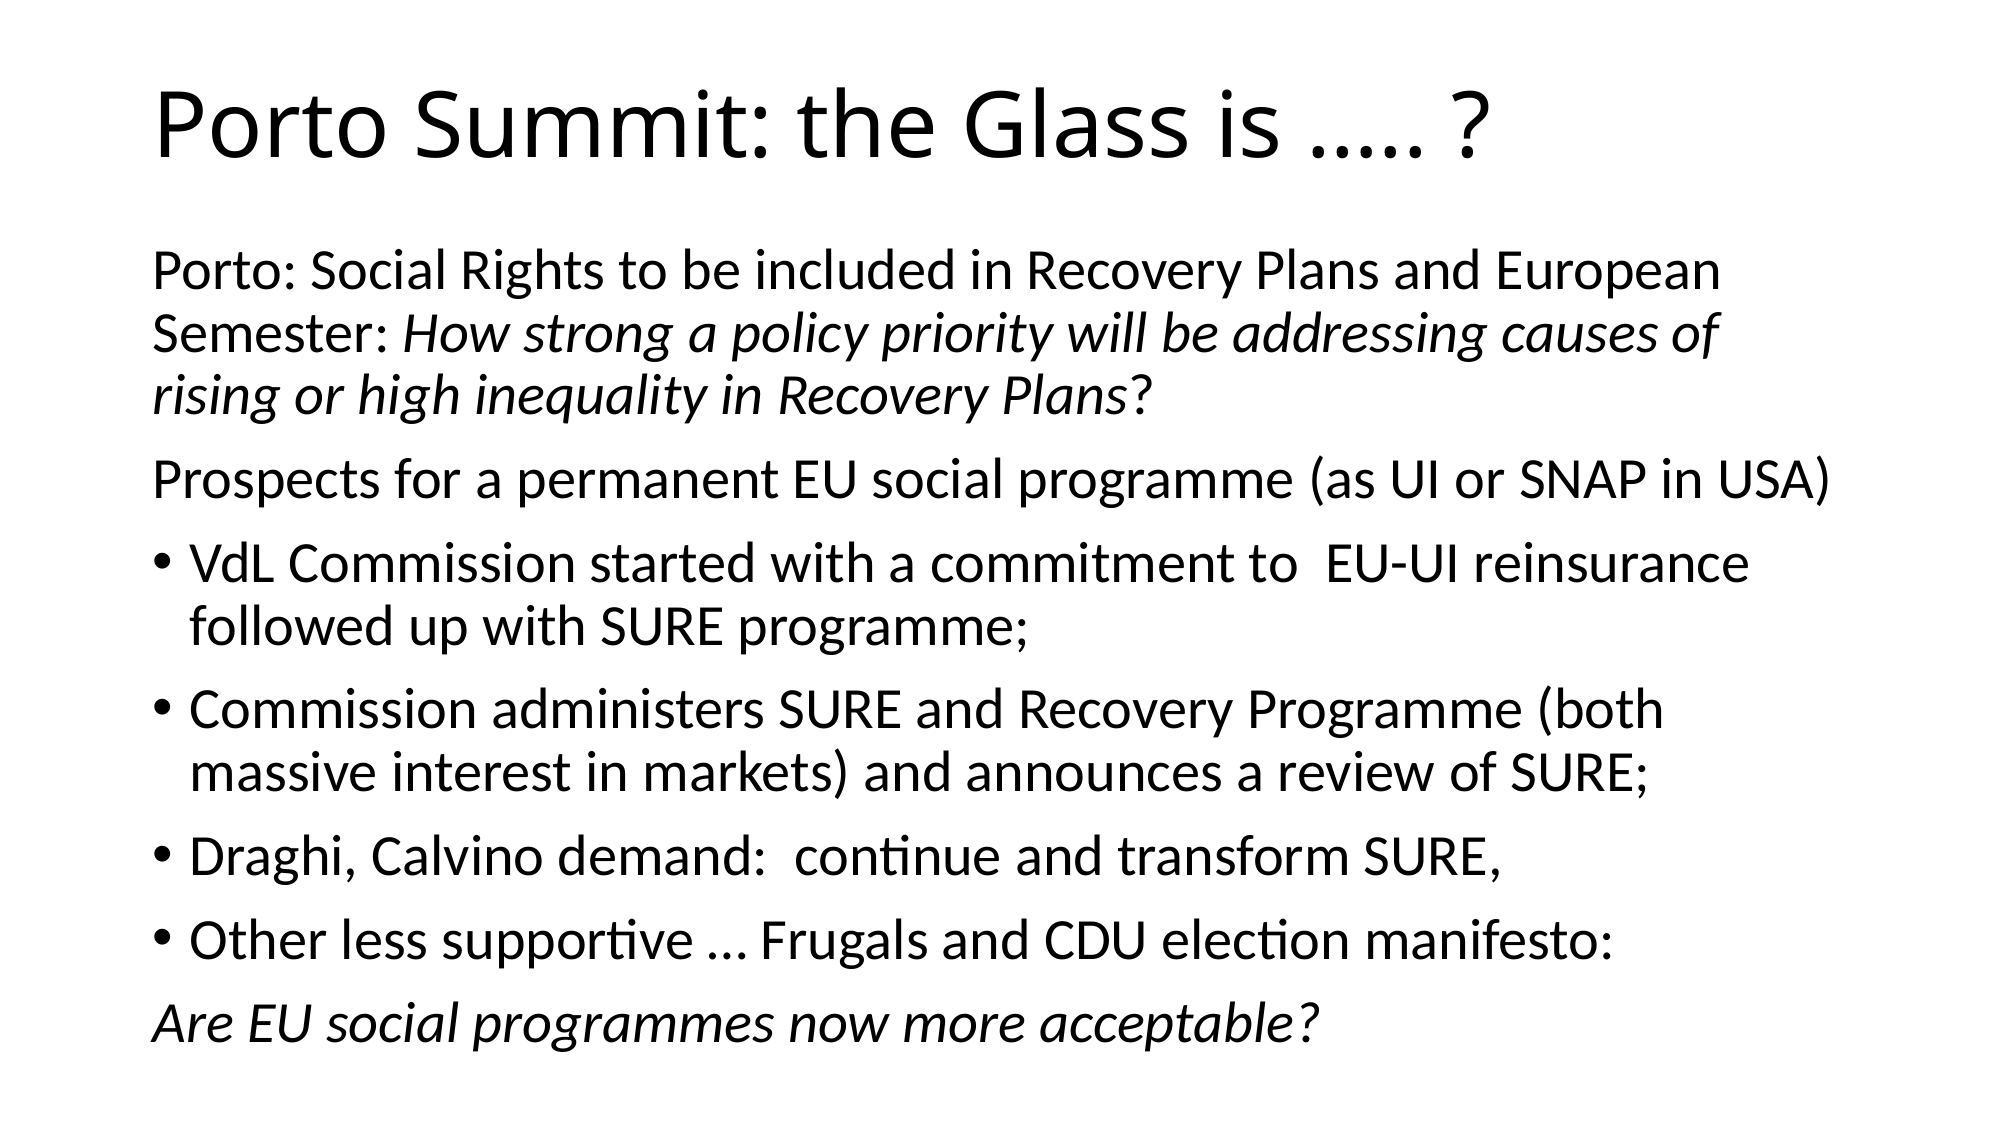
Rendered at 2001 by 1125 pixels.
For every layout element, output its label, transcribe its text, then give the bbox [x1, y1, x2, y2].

list Porto: Social Rights to be included in Recovery Plans and European Semester: How strong a policy priority will be addressing causes of rising or high inequality in Recovery Plans? Prospects for a permanent EU social programme (as UI or SNAP in USA) VdL Commission started with a commitment to EU-UI reinsurance followed up with SURE programme; Commission administers SURE and Recovery Programme (both massive interest in markets) and announces a review of SURE; Draghi, Calvino demand: continue and transform SURE, Other less supportive … Frugals and CDU election manifesto: Are EU social programmes now more acceptable? [137, 231, 1863, 1066]
title Porto Summit: the Glass is ….. ? [137, 59, 1863, 196]
